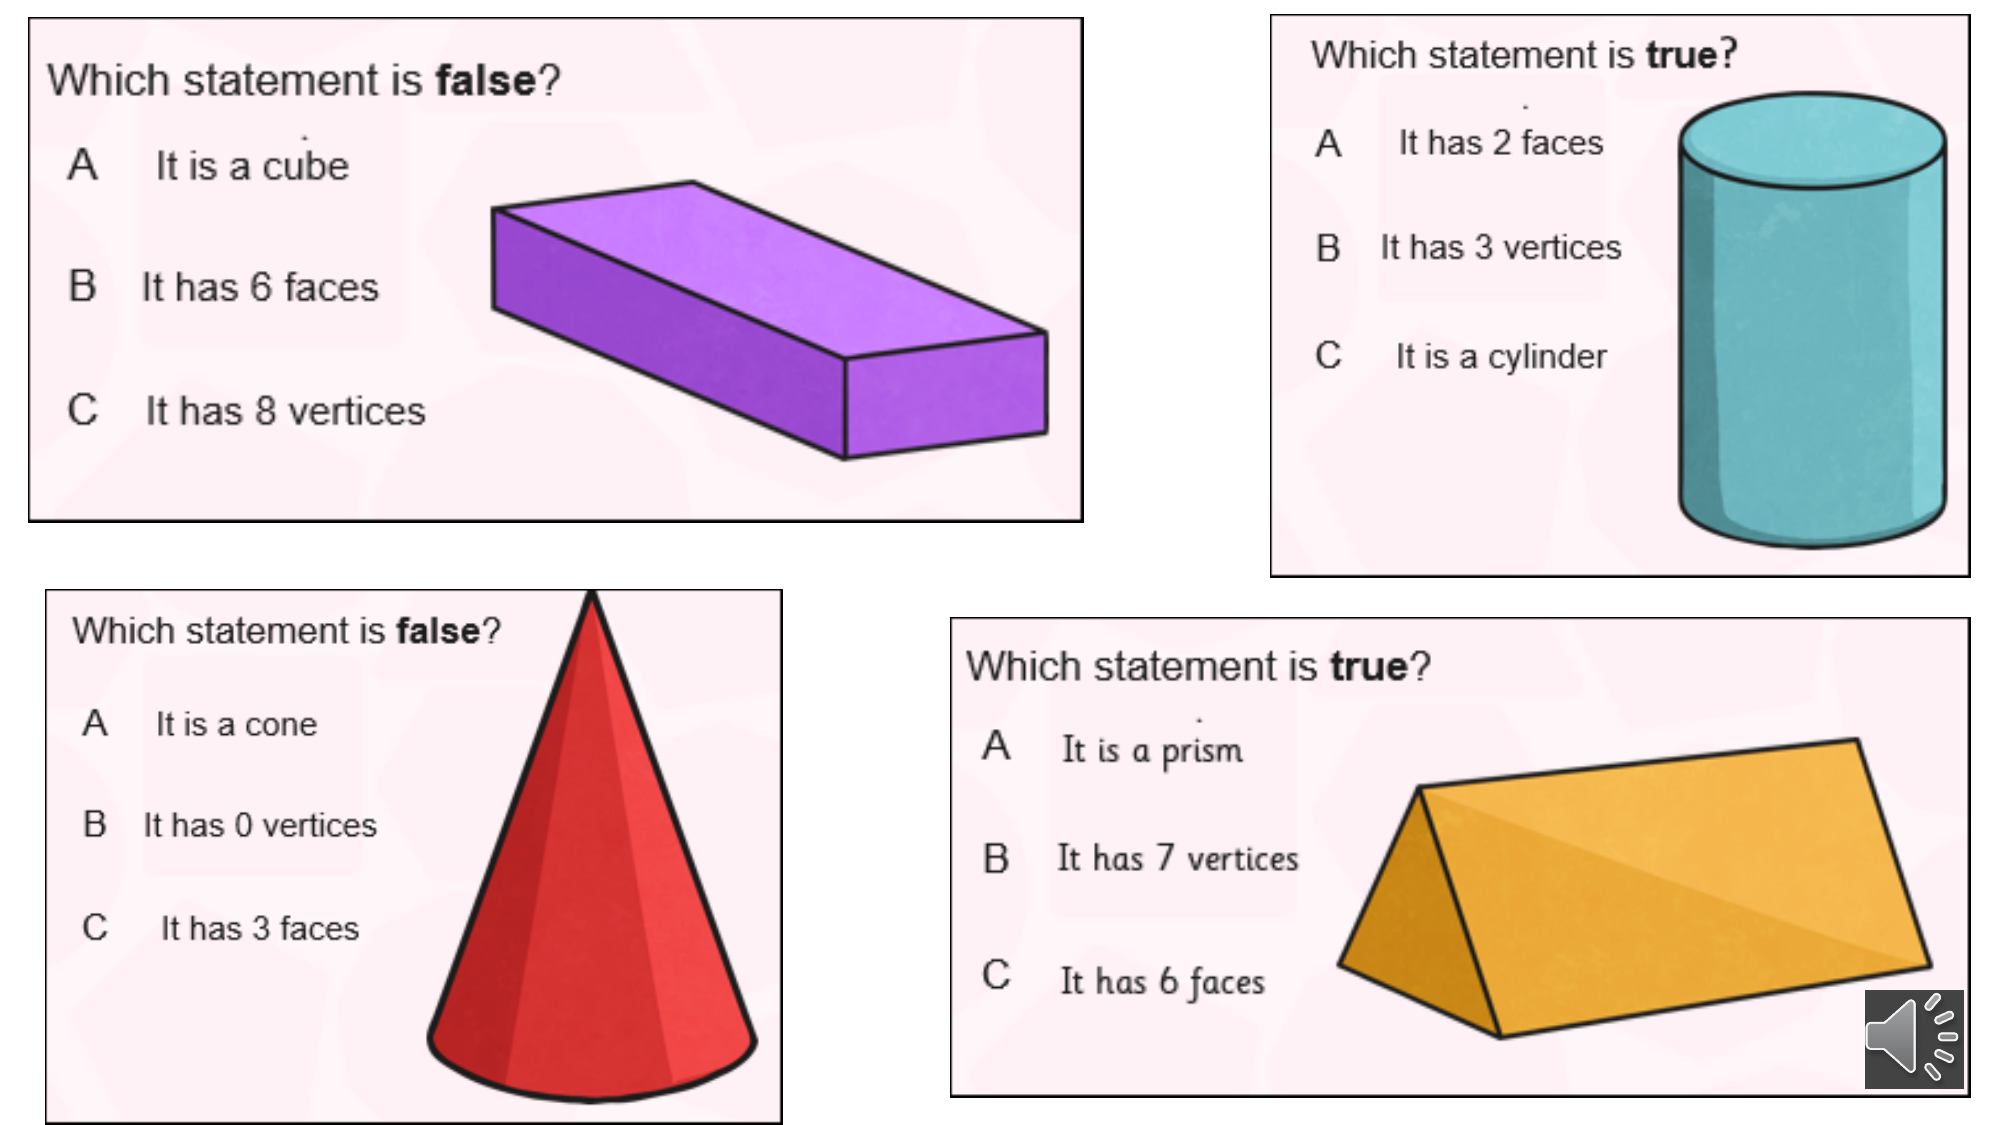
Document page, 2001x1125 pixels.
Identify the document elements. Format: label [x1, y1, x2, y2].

picture [45, 589, 783, 1125]
picture [1270, 14, 1971, 578]
picture [950, 617, 1971, 1098]
picture [28, 17, 1084, 523]
